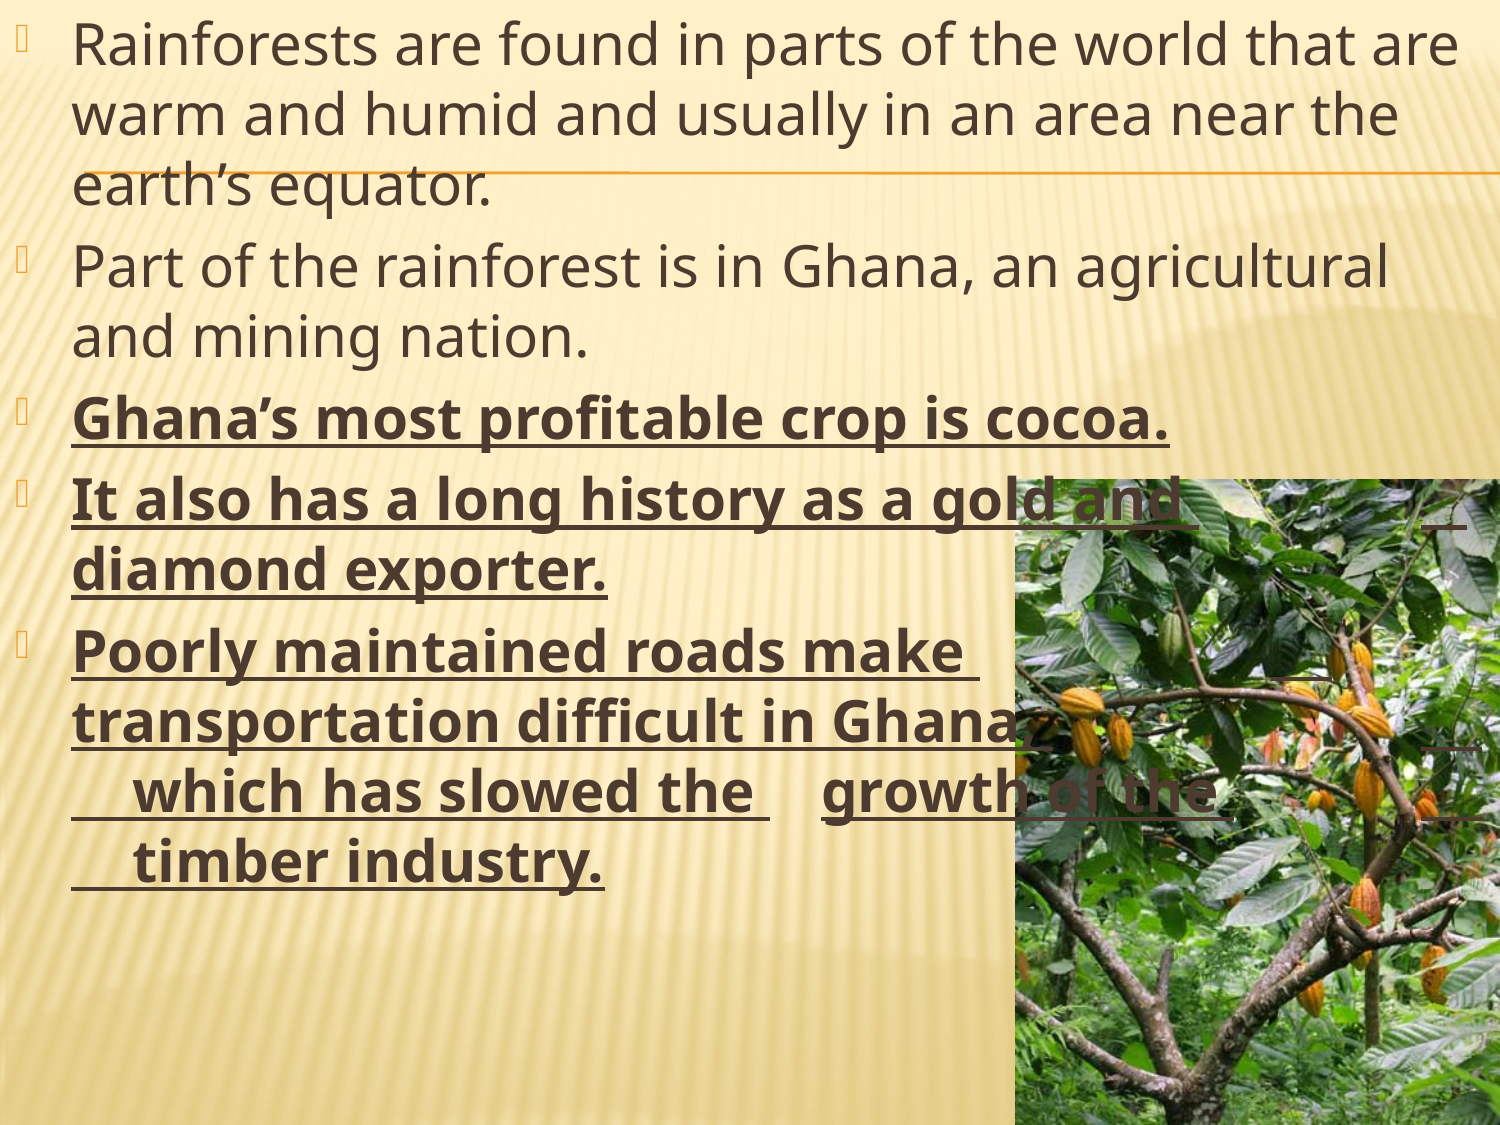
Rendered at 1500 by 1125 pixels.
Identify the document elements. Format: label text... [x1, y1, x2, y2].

picture [1015, 479, 1500, 1125]
list Rainforests are found in parts of the world that are warm and humid and usually in an area near the earth’s equator. Part of the rainforest is in Ghana, an agricultural and mining nation. Ghana’s most profitable crop is cocoa. It also has a long history as a gold and diamond exporter. Poorly maintained roads make transportation difficult in Ghana, which has slowed the growth of the timber industry. [0, 0, 1500, 950]
